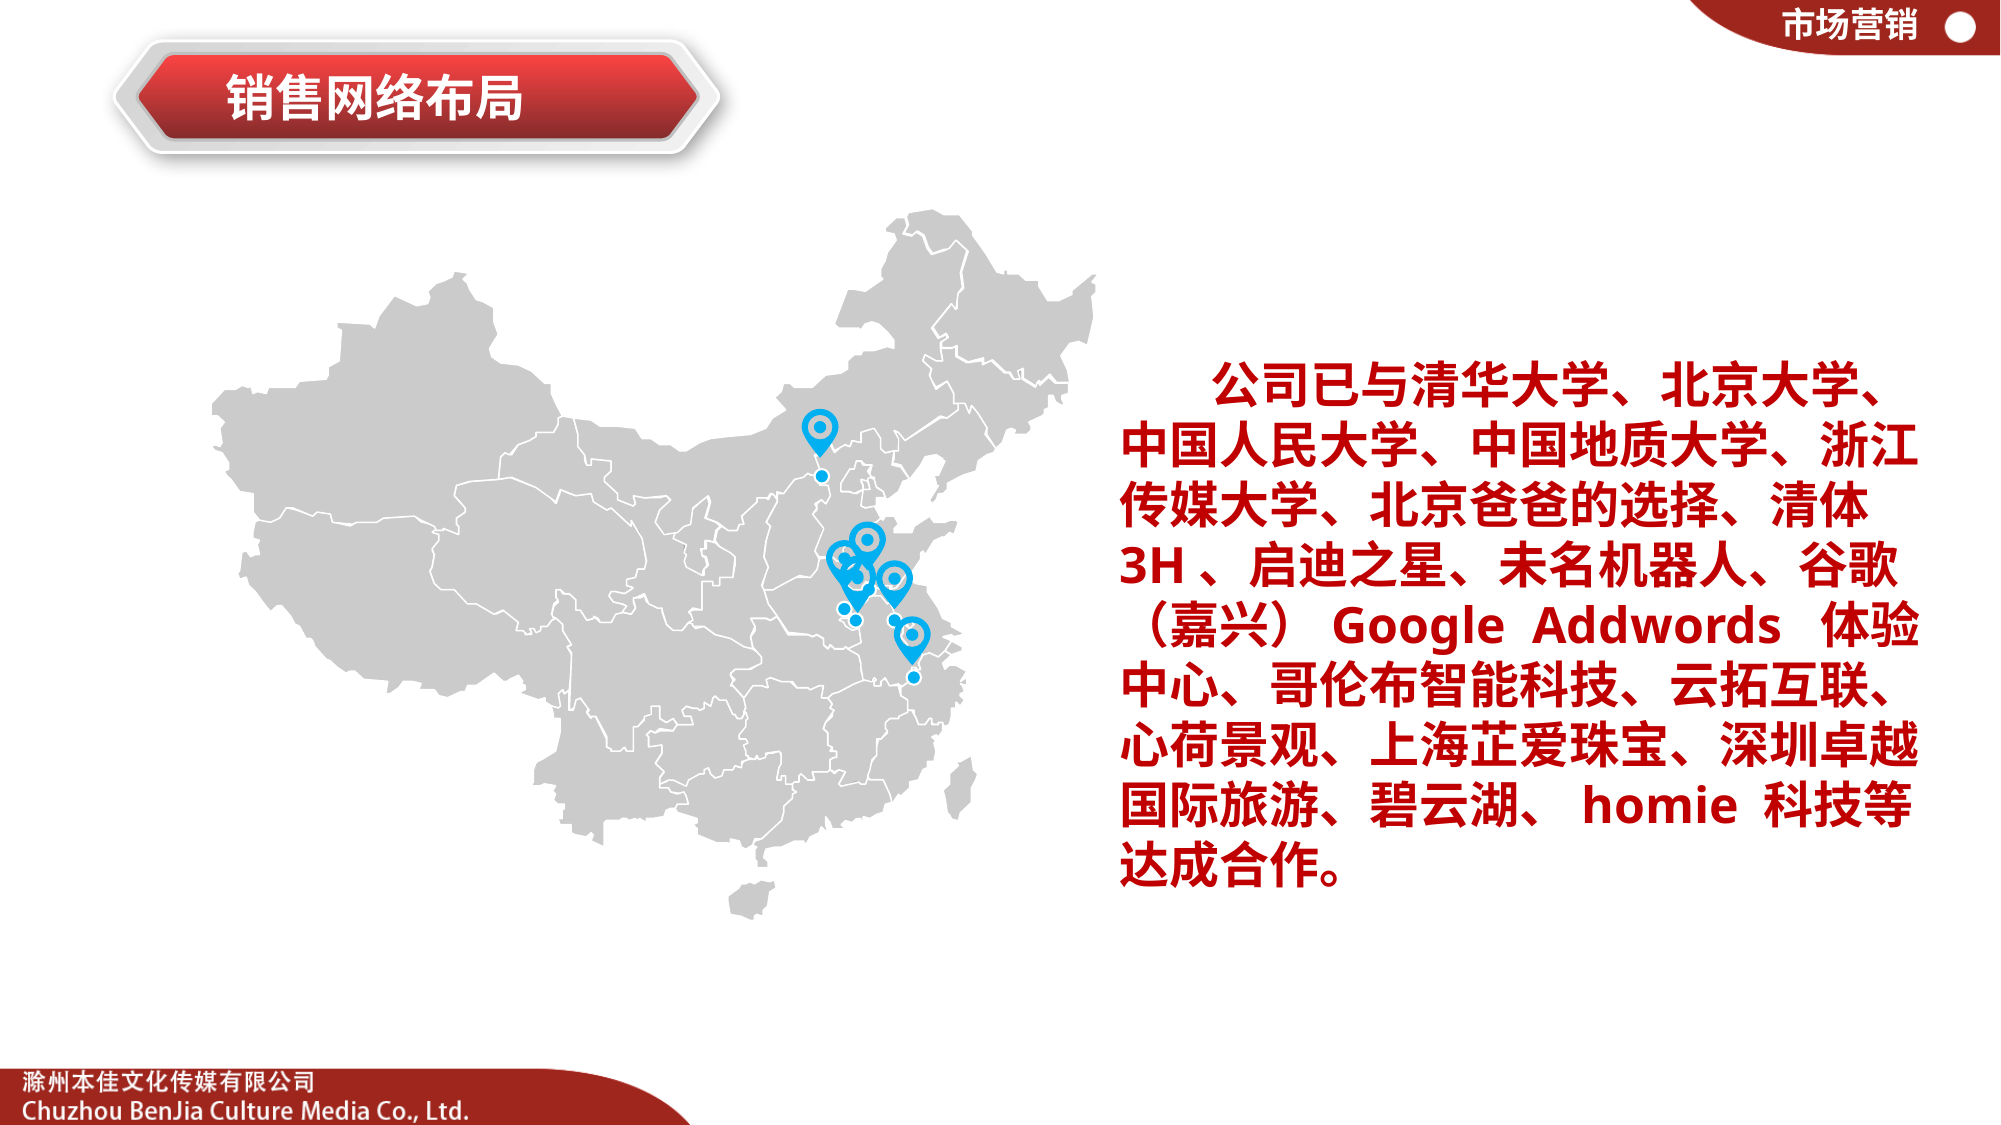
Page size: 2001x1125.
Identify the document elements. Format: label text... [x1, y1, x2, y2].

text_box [210, 208, 1099, 921]
text_box 市场营销 [1766, 0, 1950, 93]
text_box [114, 40, 719, 153]
text_box 公司已与清华大学、北京大学、中国人民大学、中国地质大学、浙江传媒大学、北京爸爸的选择、清体3H、启迪之星、未名机器人、谷歌（嘉兴）Google Addwords 体验中心、哥伦布智能科技、云拓互联、心荷景观、上海芷爱珠宝、深圳卓越国际旅游、碧云湖、homie 科技等达成合作。 [1101, 344, 1950, 903]
picture [0, 0, 2001, 1125]
